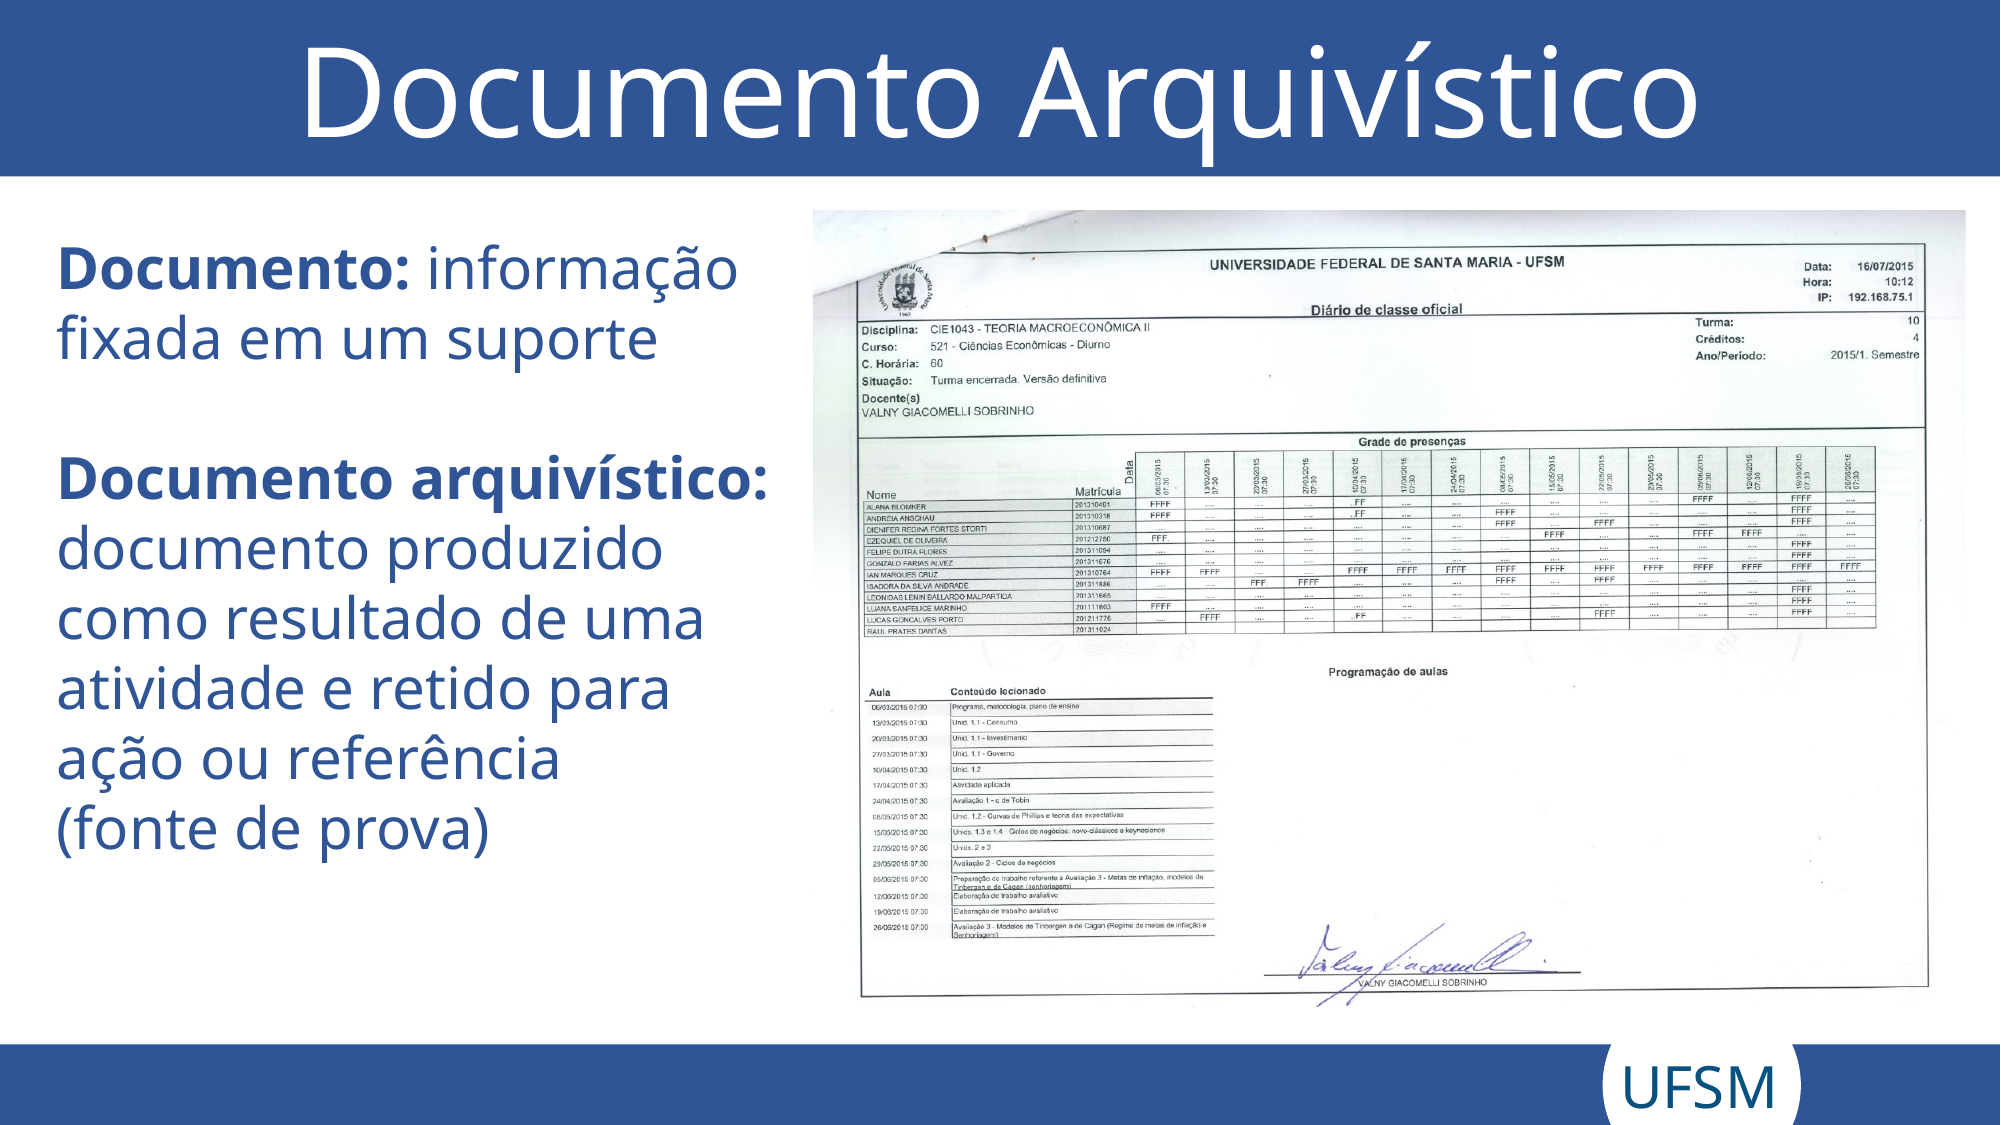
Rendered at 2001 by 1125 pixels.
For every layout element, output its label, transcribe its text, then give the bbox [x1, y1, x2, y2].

text_box Documento: informação fixada em um suporte Documento arquivístico: documento produzido como resultado de uma atividade e retido para ação ou referência (fonte de prova) [41, 224, 785, 869]
text_box Documento Arquivístico [0, 4, 2000, 170]
picture [812, 210, 1966, 1007]
